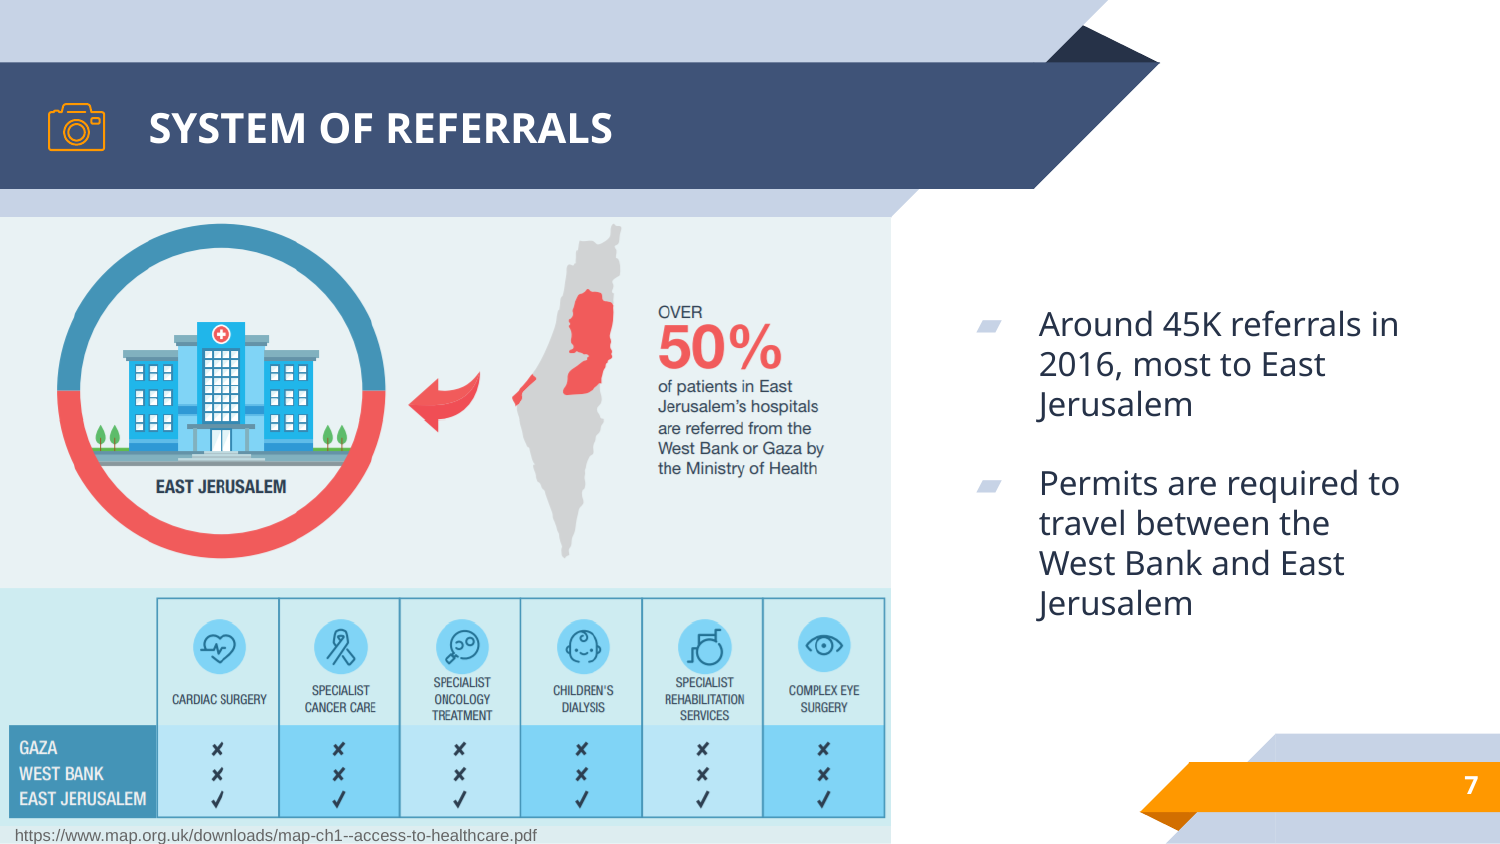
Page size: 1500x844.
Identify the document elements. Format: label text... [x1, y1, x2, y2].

text_box https://www.map.org.uk/downloads/map-ch1--access-to-healthcare.pdf [0, 832, 893, 844]
picture [0, 217, 892, 827]
title SYSTEM OF REFERRALS [133, 64, 1035, 190]
slide_number 7 [1249, 760, 1494, 813]
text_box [48, 103, 105, 151]
list Around 45K referrals in 2016, most to East Jerusalem Permits are required to travel between the West Bank and East Jerusalem [948, 238, 1421, 727]
